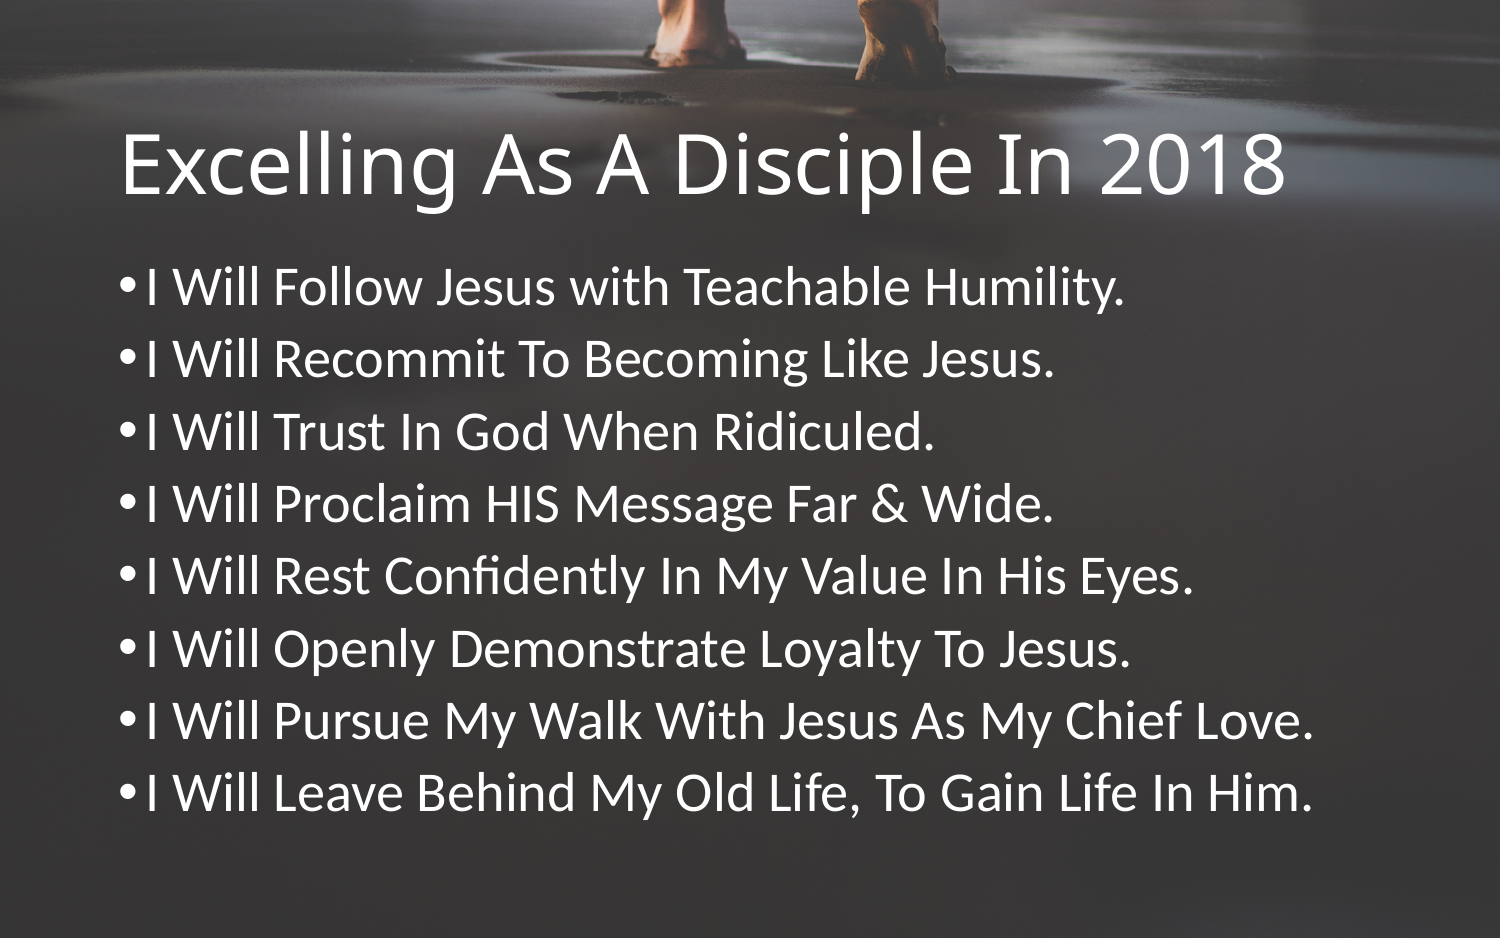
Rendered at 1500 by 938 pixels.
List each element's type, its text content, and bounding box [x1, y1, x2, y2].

title Excelling As A Disciple In 2018 [103, 84, 1397, 249]
picture [0, 0, 1500, 938]
list I Will Follow Jesus with Teachable Humility. I Will Recommit To Becoming Like Jesus. I Will Trust In God When Ridiculed. I Will Proclaim HIS Message Far & Wide. I Will Rest Confidently In My Value In His Eyes. I Will Openly Demonstrate Loyalty To Jesus. I Will Pursue My Walk With Jesus As My Chief Love. I Will Leave Behind My Old Life, To Gain Life In Him. [103, 249, 1432, 845]
